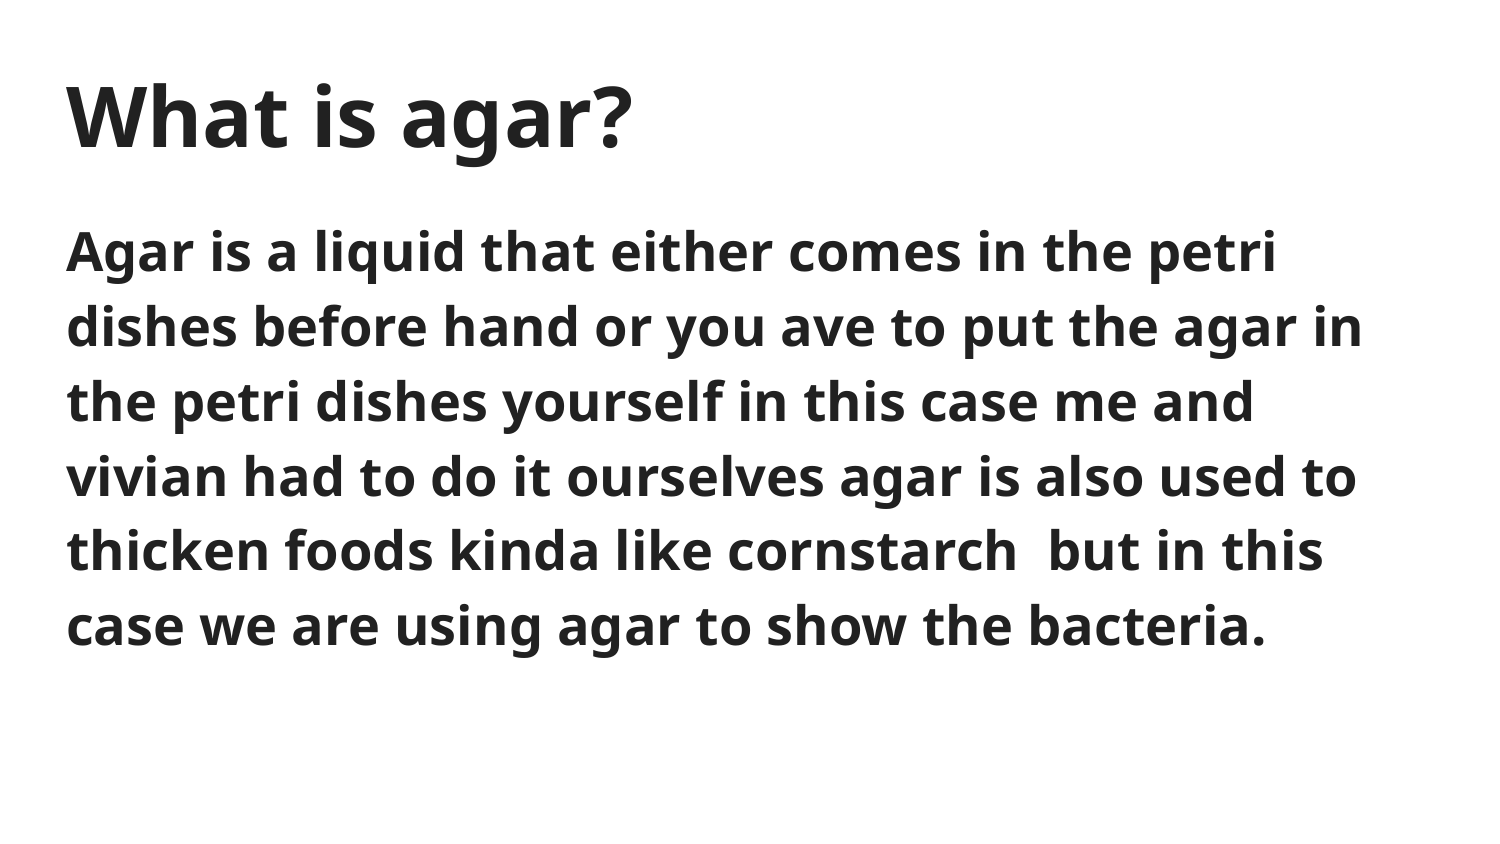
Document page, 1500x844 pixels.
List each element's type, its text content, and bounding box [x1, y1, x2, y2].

title What is agar? [51, 48, 1449, 180]
list Agar is a liquid that either comes in the petri dishes before hand or you ave to put the agar in the petri dishes yourself in this case me and vivian had to do it ourselves agar is also used to thicken foods kinda like cornstarch but in this case we are using agar to show the bacteria. [51, 192, 1449, 741]
